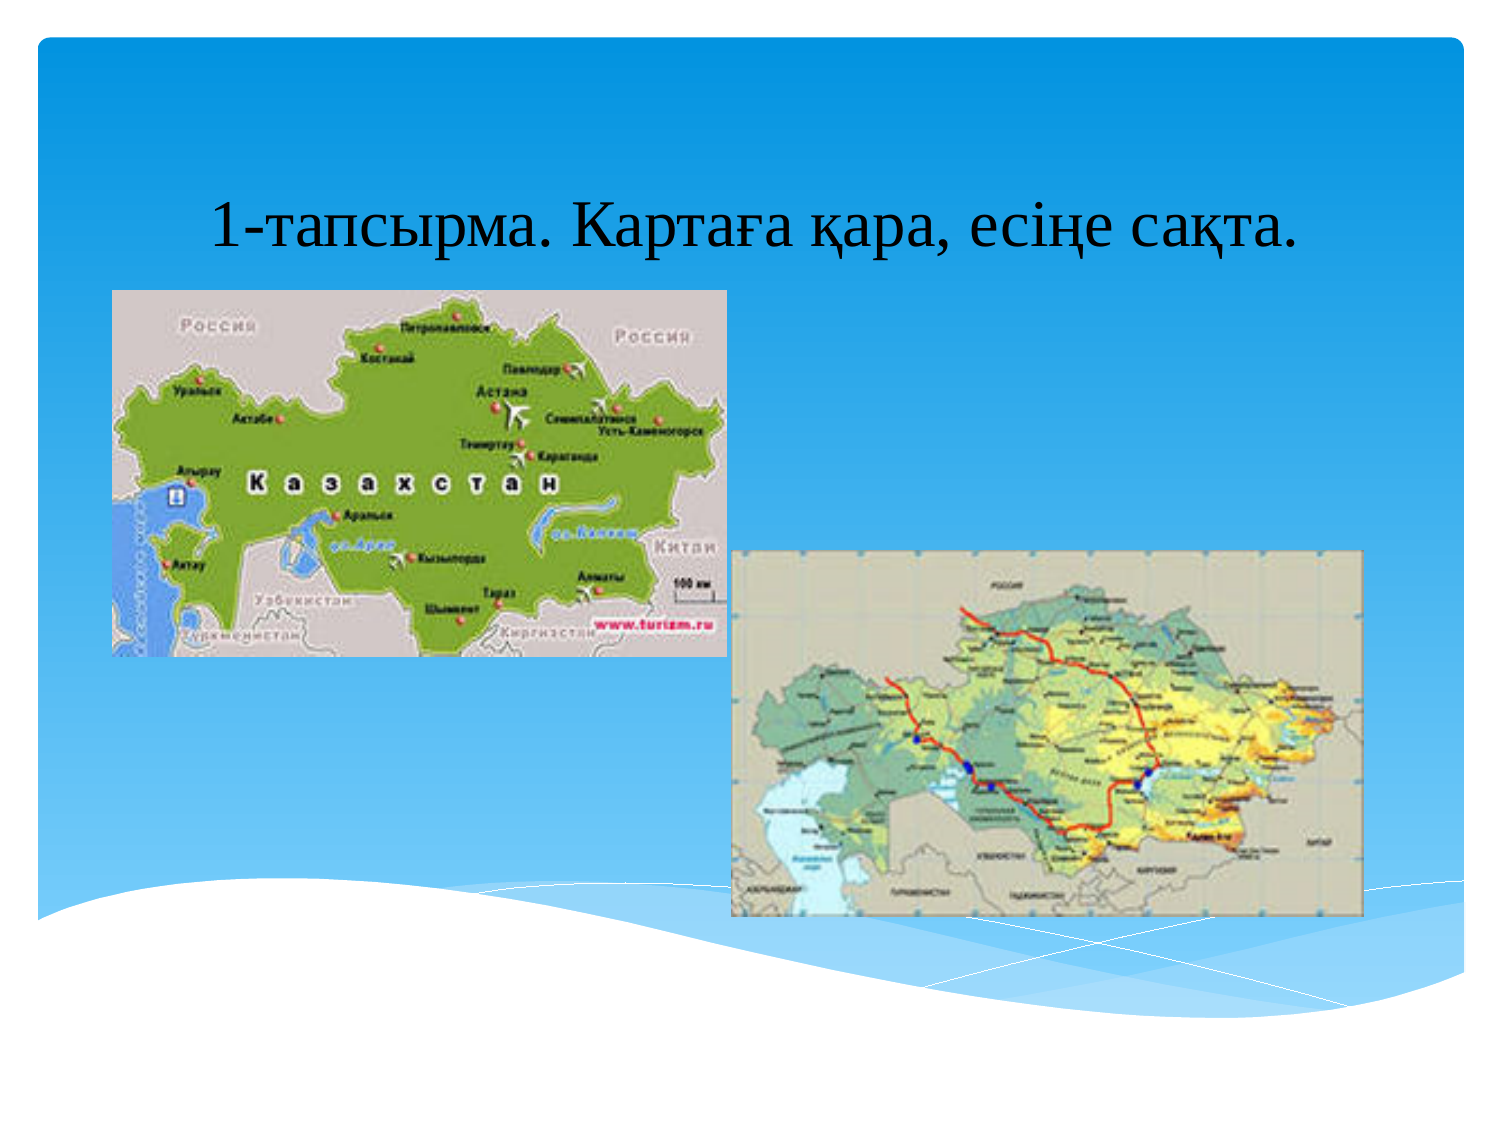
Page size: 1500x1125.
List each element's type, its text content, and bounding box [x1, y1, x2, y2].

picture [731, 550, 1365, 918]
text_box 1-тапсырма. Картаға қара, есіңе сақта. [194, 172, 1317, 268]
picture [111, 290, 727, 658]
